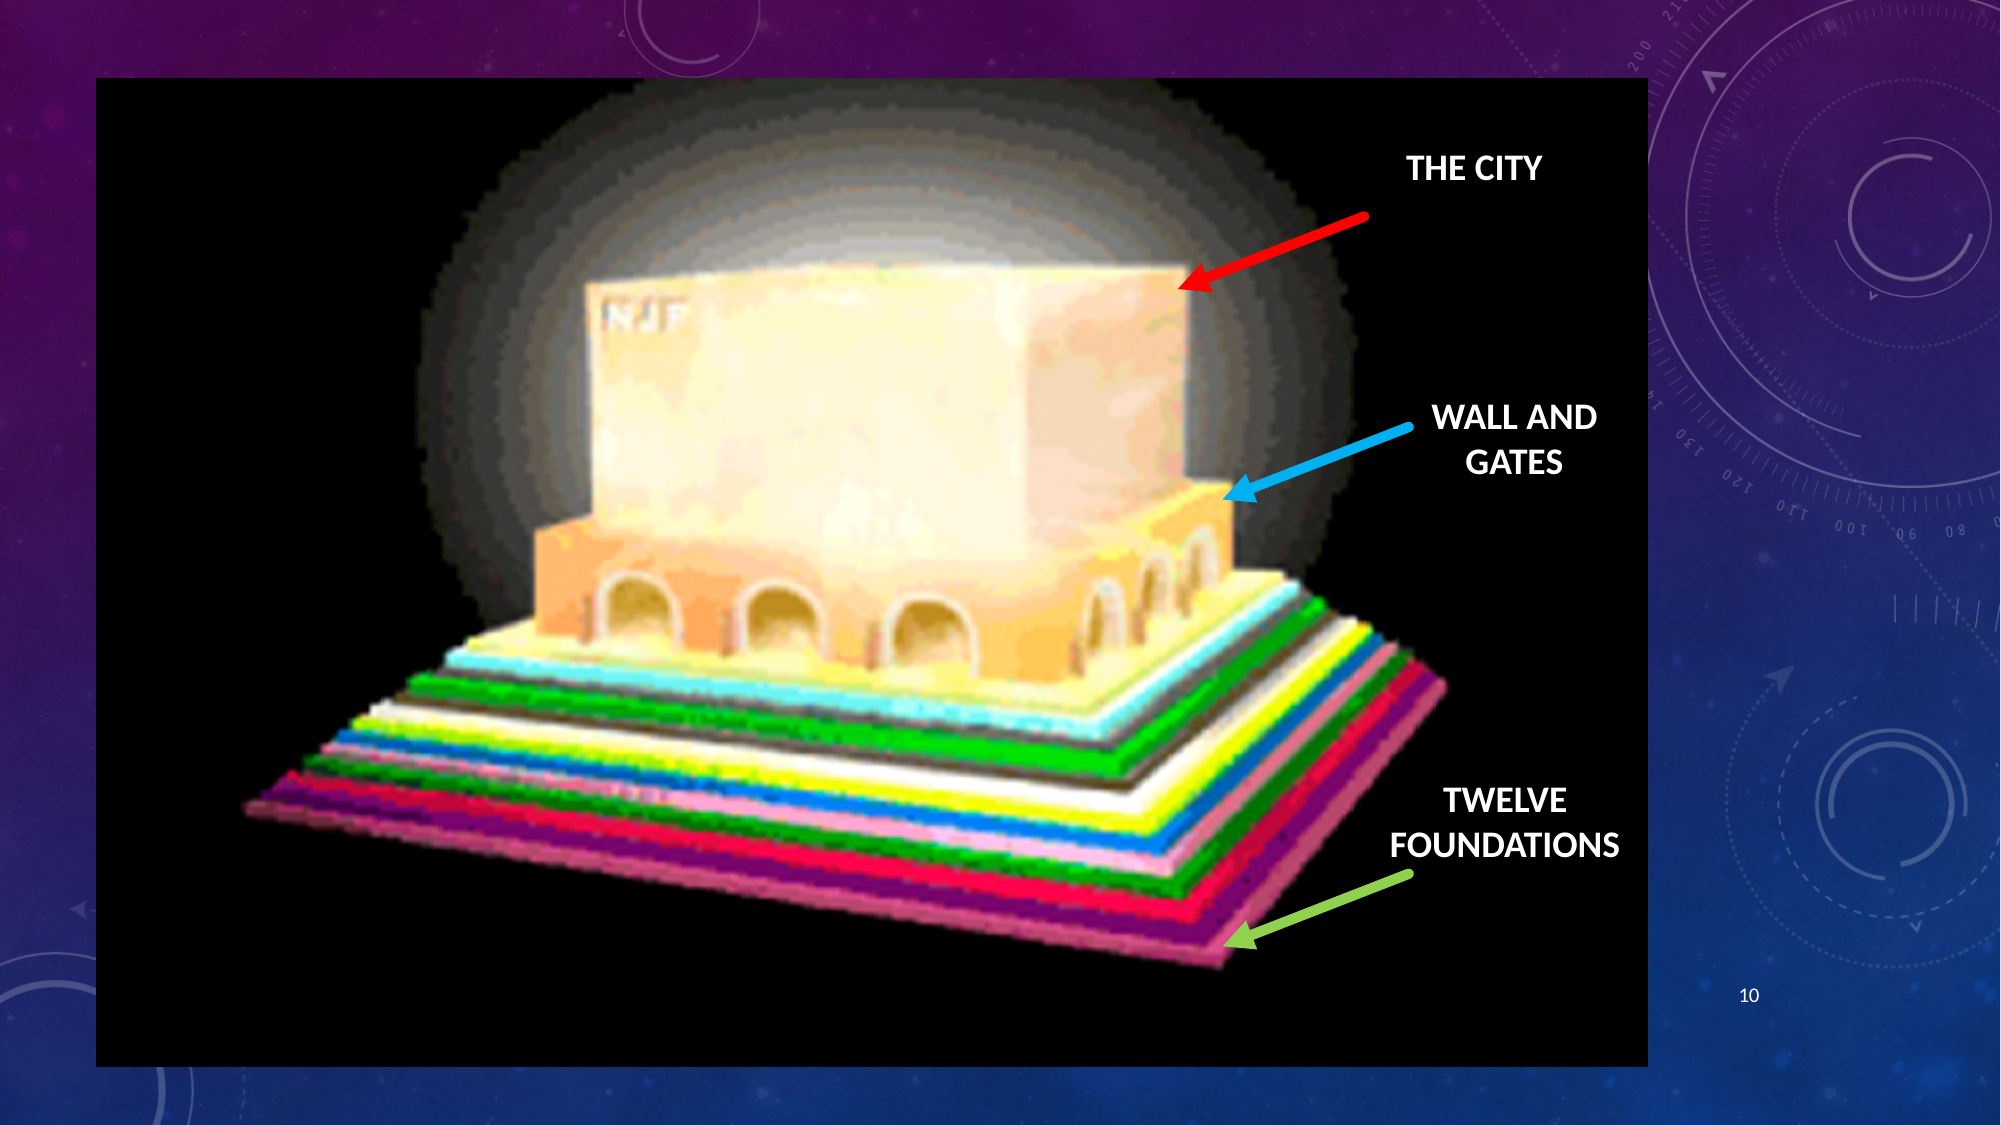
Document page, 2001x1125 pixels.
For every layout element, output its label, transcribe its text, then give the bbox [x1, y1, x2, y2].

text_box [1222, 426, 1410, 500]
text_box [1177, 216, 1365, 290]
picture [0, 0, 2001, 1125]
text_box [1222, 873, 1410, 947]
slide_number 10 [1684, 963, 1775, 1025]
